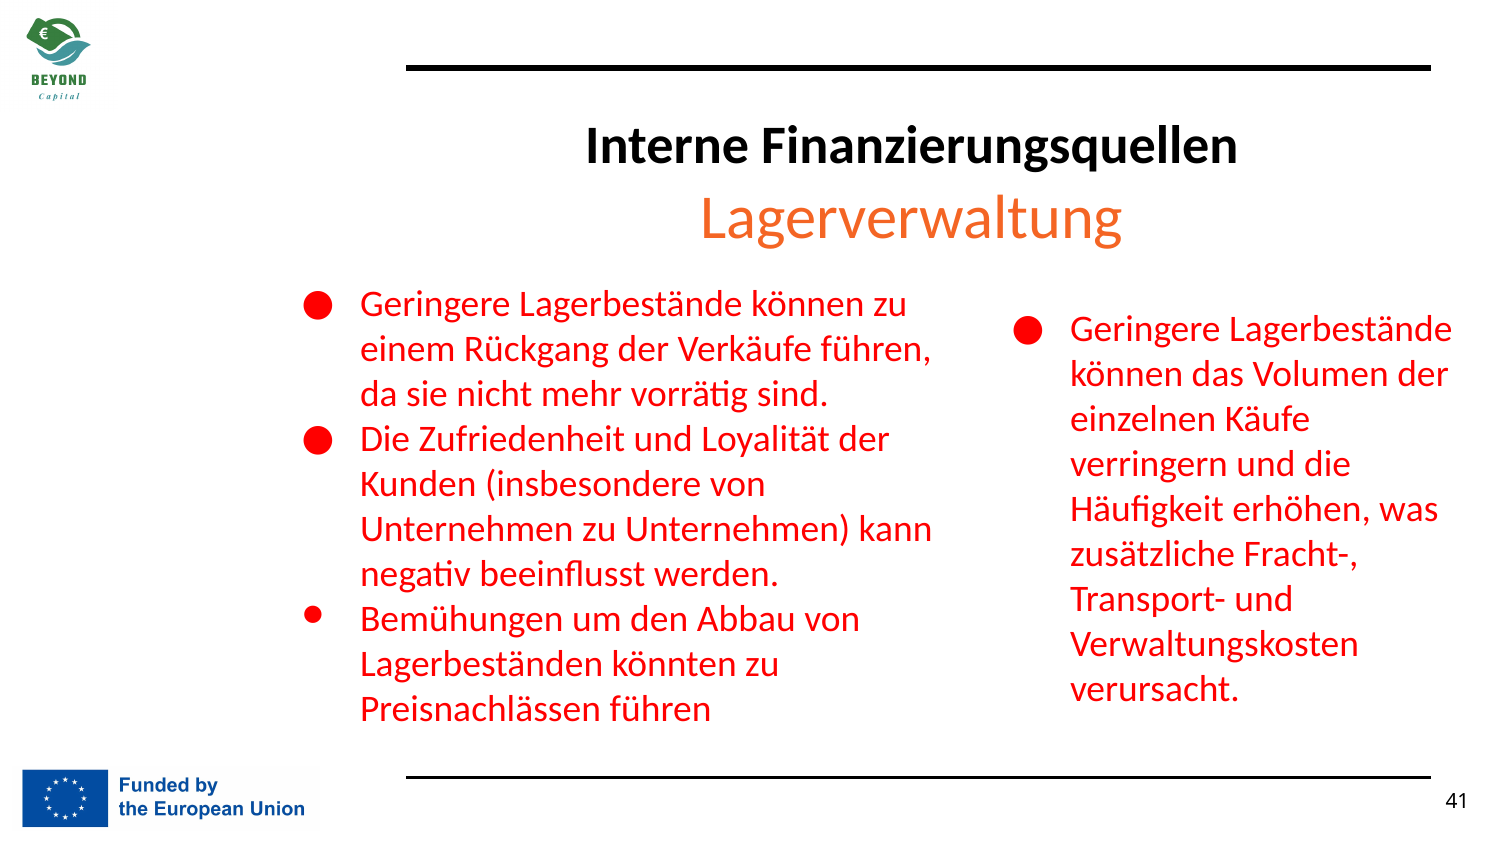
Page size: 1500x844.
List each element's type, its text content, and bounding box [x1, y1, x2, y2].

title Interne Finanzierungsquellen [393, 94, 1431, 199]
list Geringere Lagerbestände können zu einem Rückgang der Verkäufe führen, da sie nicht mehr vorrätig sind. Die Zufriedenheit und Loyalität der Kunden (insbesondere von Unternehmen zu Unternehmen) kann negativ beeinflusst werden. Bemühungen um den Abbau von Lagerbeständen könnten zu Preisnachlässen führen [270, 263, 980, 731]
list Lagerverwaltung [429, 160, 1395, 273]
slide_number ‹#› [1394, 769, 1484, 834]
picture [0, 0, 119, 112]
list Geringere Lagerbestände können das Volumen der einzelnen Käufe verringern und die Häufigkeit erhöhen, was zusätzliche Fracht-, Transport- und Verwaltungskosten verursacht. [979, 288, 1484, 745]
picture [12, 766, 321, 832]
